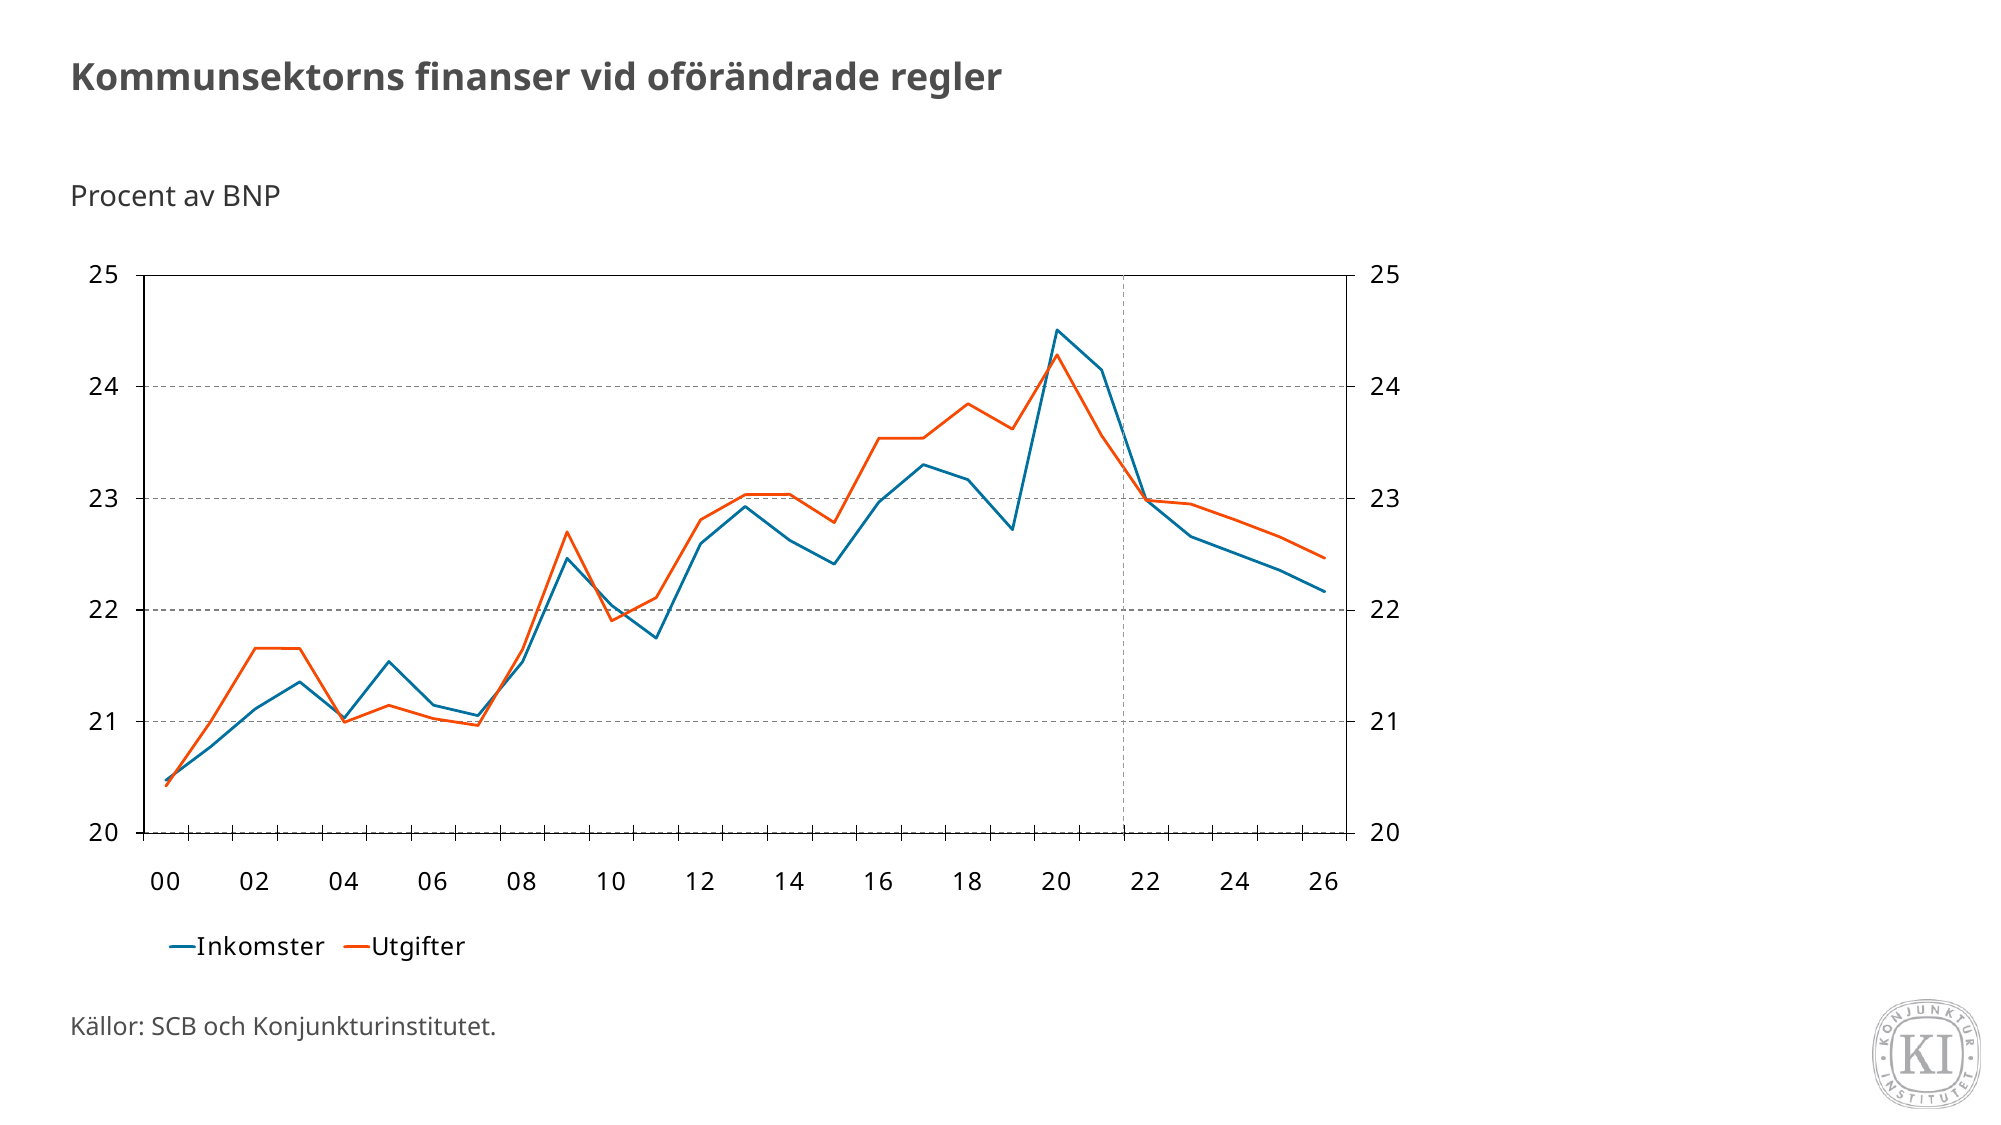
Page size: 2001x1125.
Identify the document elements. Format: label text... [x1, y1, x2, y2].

subtitle Källor: SCB och Konjunkturinstitutet. [55, 1003, 1476, 1106]
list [72, 249, 1491, 984]
picture [1872, 999, 1981, 1109]
title Kommunsektorns finanser vid oförändrade regler [55, 45, 1476, 128]
list Procent av BNP [55, 137, 1476, 220]
